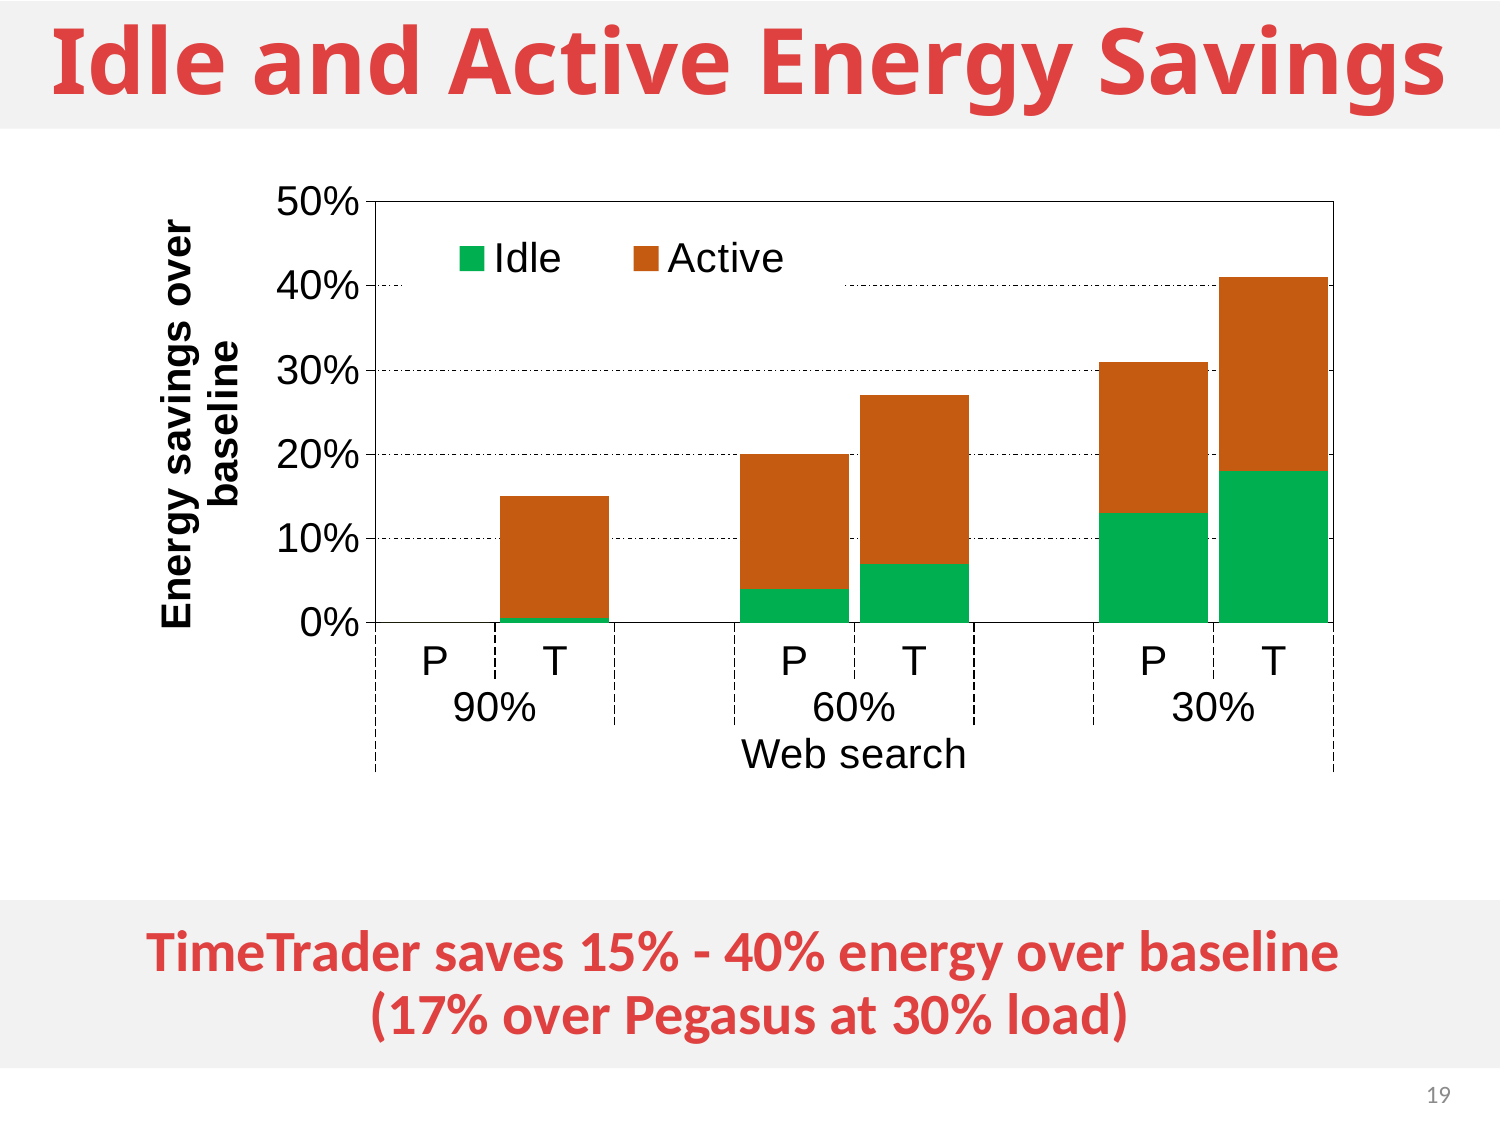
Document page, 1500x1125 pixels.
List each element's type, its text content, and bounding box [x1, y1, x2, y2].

title Idle and Active Energy Savings [0, 1, 1500, 129]
list TimeTrader saves 15% - 40% energy over baseline (17% over Pegasus at 30% load) [0, 900, 1500, 1069]
slide_number 19 [1345, 1070, 1467, 1116]
chart [137, 174, 1363, 900]
